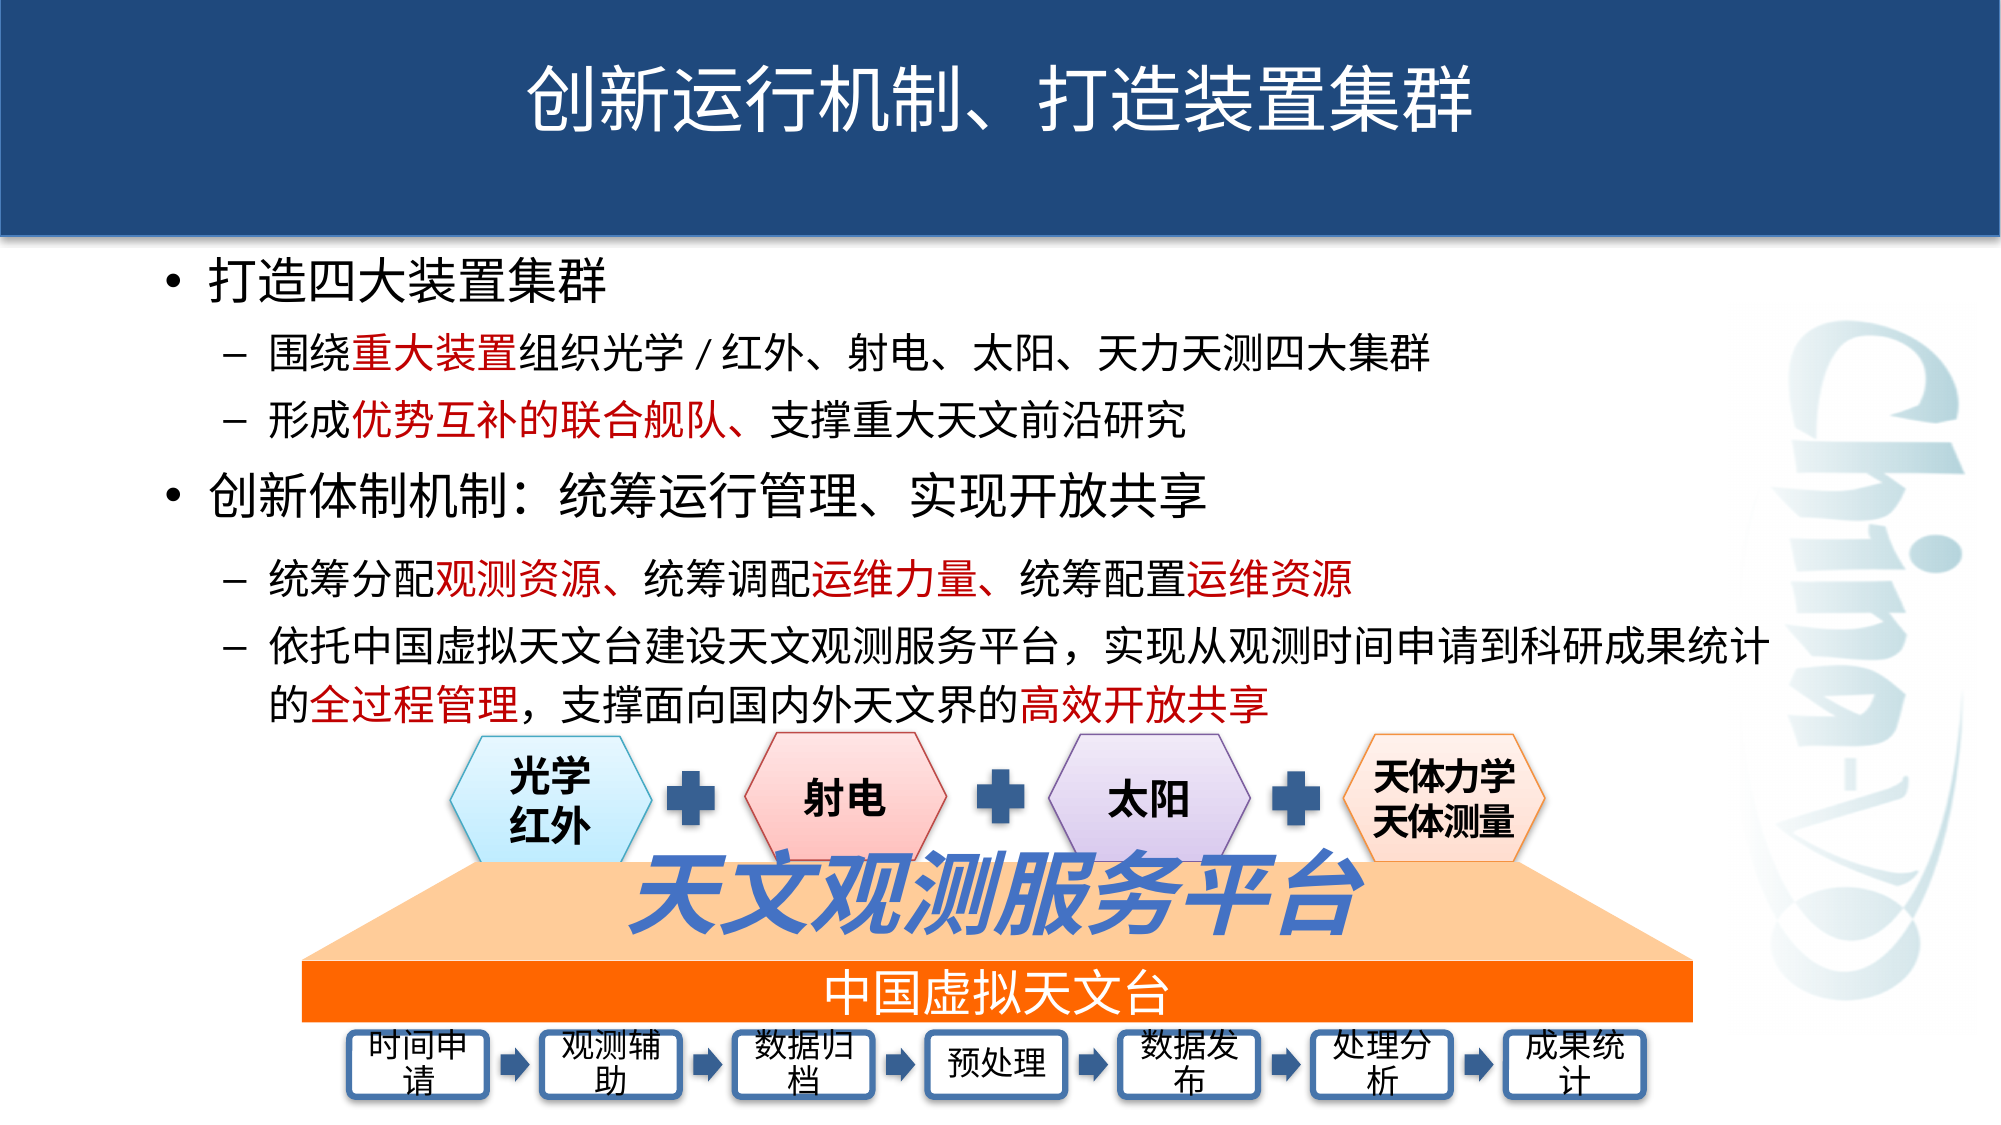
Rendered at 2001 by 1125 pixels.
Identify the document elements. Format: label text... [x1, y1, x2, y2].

text_box [977, 769, 1025, 824]
text_box 天体力学天体测量 [1342, 733, 1546, 859]
list 打造四大装置集群 围绕重大装置组织光学/红外、射电、太阳、天力天测四大集群 形成优势互补的联合舰队、支撑重大天文前沿研究 创新体制机制：统筹运行管理、实现开放共享 统筹分配观测资源、统筹调配运维力量、统筹配置运维资源 依托中国虚拟天文台建设天文观测服务平台，实现从观测时间申请到科研成果统计的全过程管理，支撑面向国内外天文界的高效开放共享 [149, 231, 1792, 1042]
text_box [347, 1002, 1645, 1125]
text_box 射电 [744, 731, 948, 828]
title 创新运行机制、打造装置集群 [249, 7, 1750, 187]
text_box [667, 771, 715, 826]
text_box 天文观测服务平台 [610, 828, 1375, 953]
text_box [299, 859, 1695, 963]
text_box [1272, 771, 1320, 826]
text_box 中国虚拟天文台 [300, 962, 1695, 1025]
text_box 光学 红外 [449, 735, 653, 859]
text_box 太阳 [1047, 733, 1252, 828]
